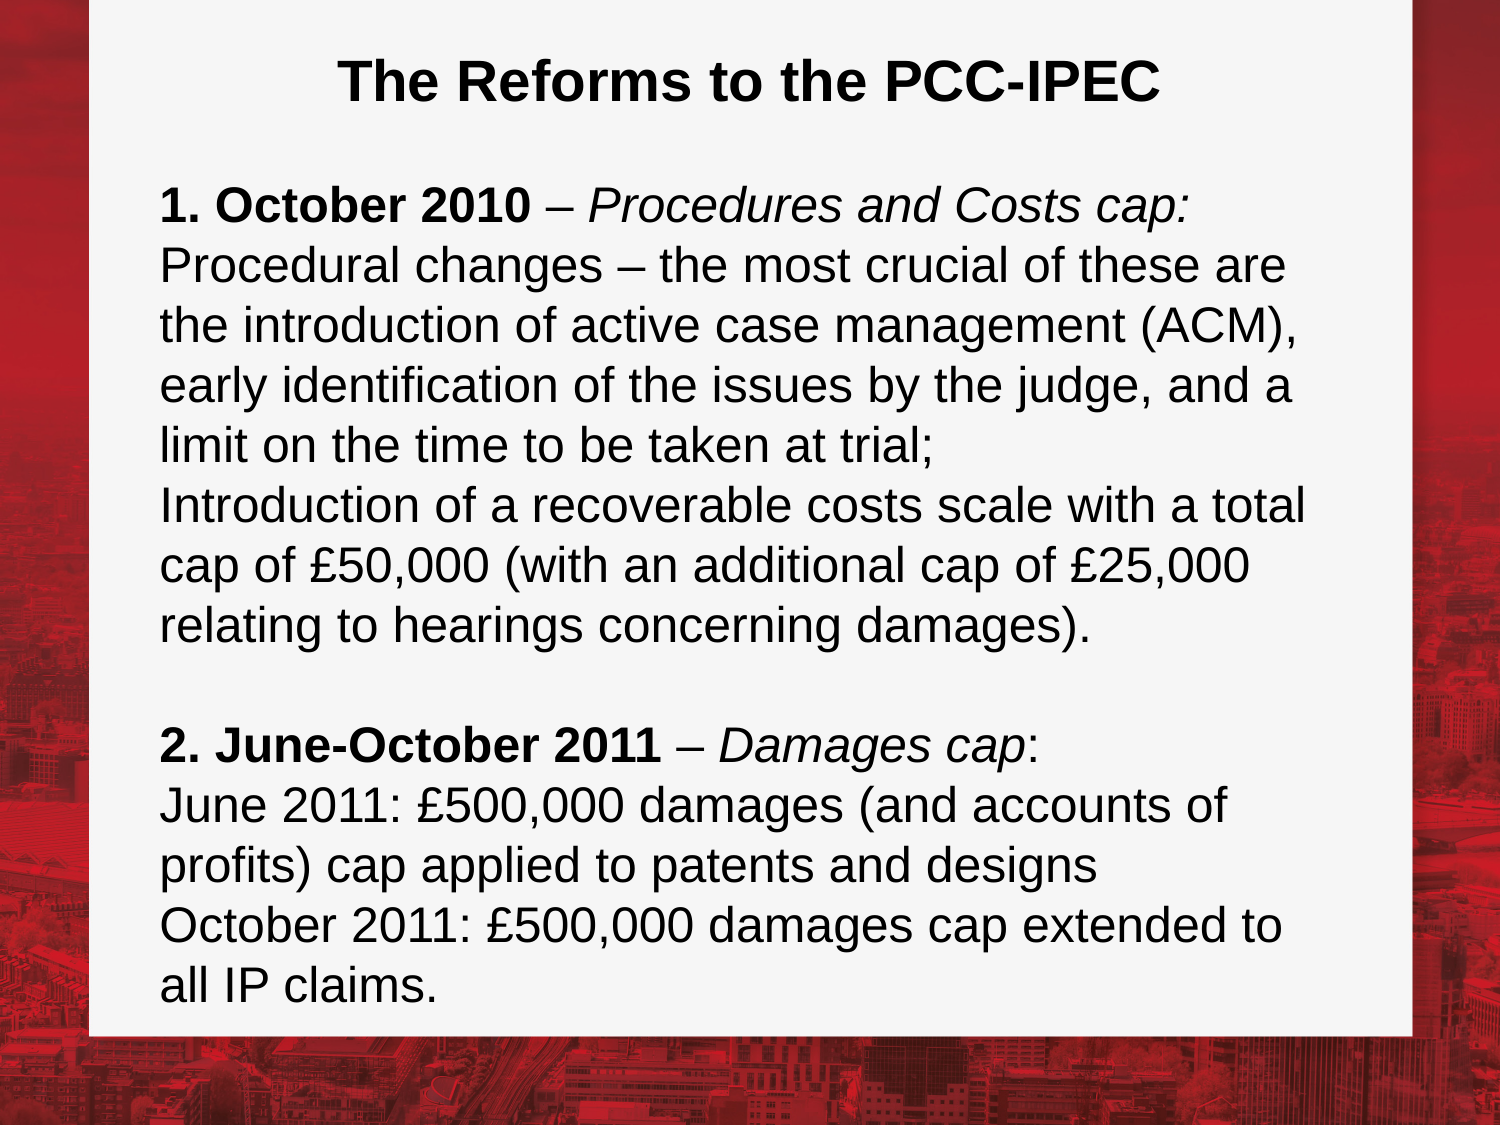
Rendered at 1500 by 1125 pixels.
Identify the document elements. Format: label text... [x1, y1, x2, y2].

picture [0, 0, 1500, 1125]
title The Reforms to the PCC-IPEC [159, 42, 1341, 172]
list 1. October 2010 – Procedures and Costs cap: Procedural changes – the most crucial of these are the introduction of active case management (ACM), early identification of the issues by the judge, and a limit on the time to be taken at trial; Introduction of a recoverable costs scale with a total cap of £50,000 (with an additional cap of £25,000 relating to hearings concerning damages). 2. June-October 2011 – Damages cap: June 2011: £500,000 damages (and accounts of profits) cap applied to patents and designs October 2011: £500,000 damages cap extended to all IP claims. [159, 172, 1341, 965]
